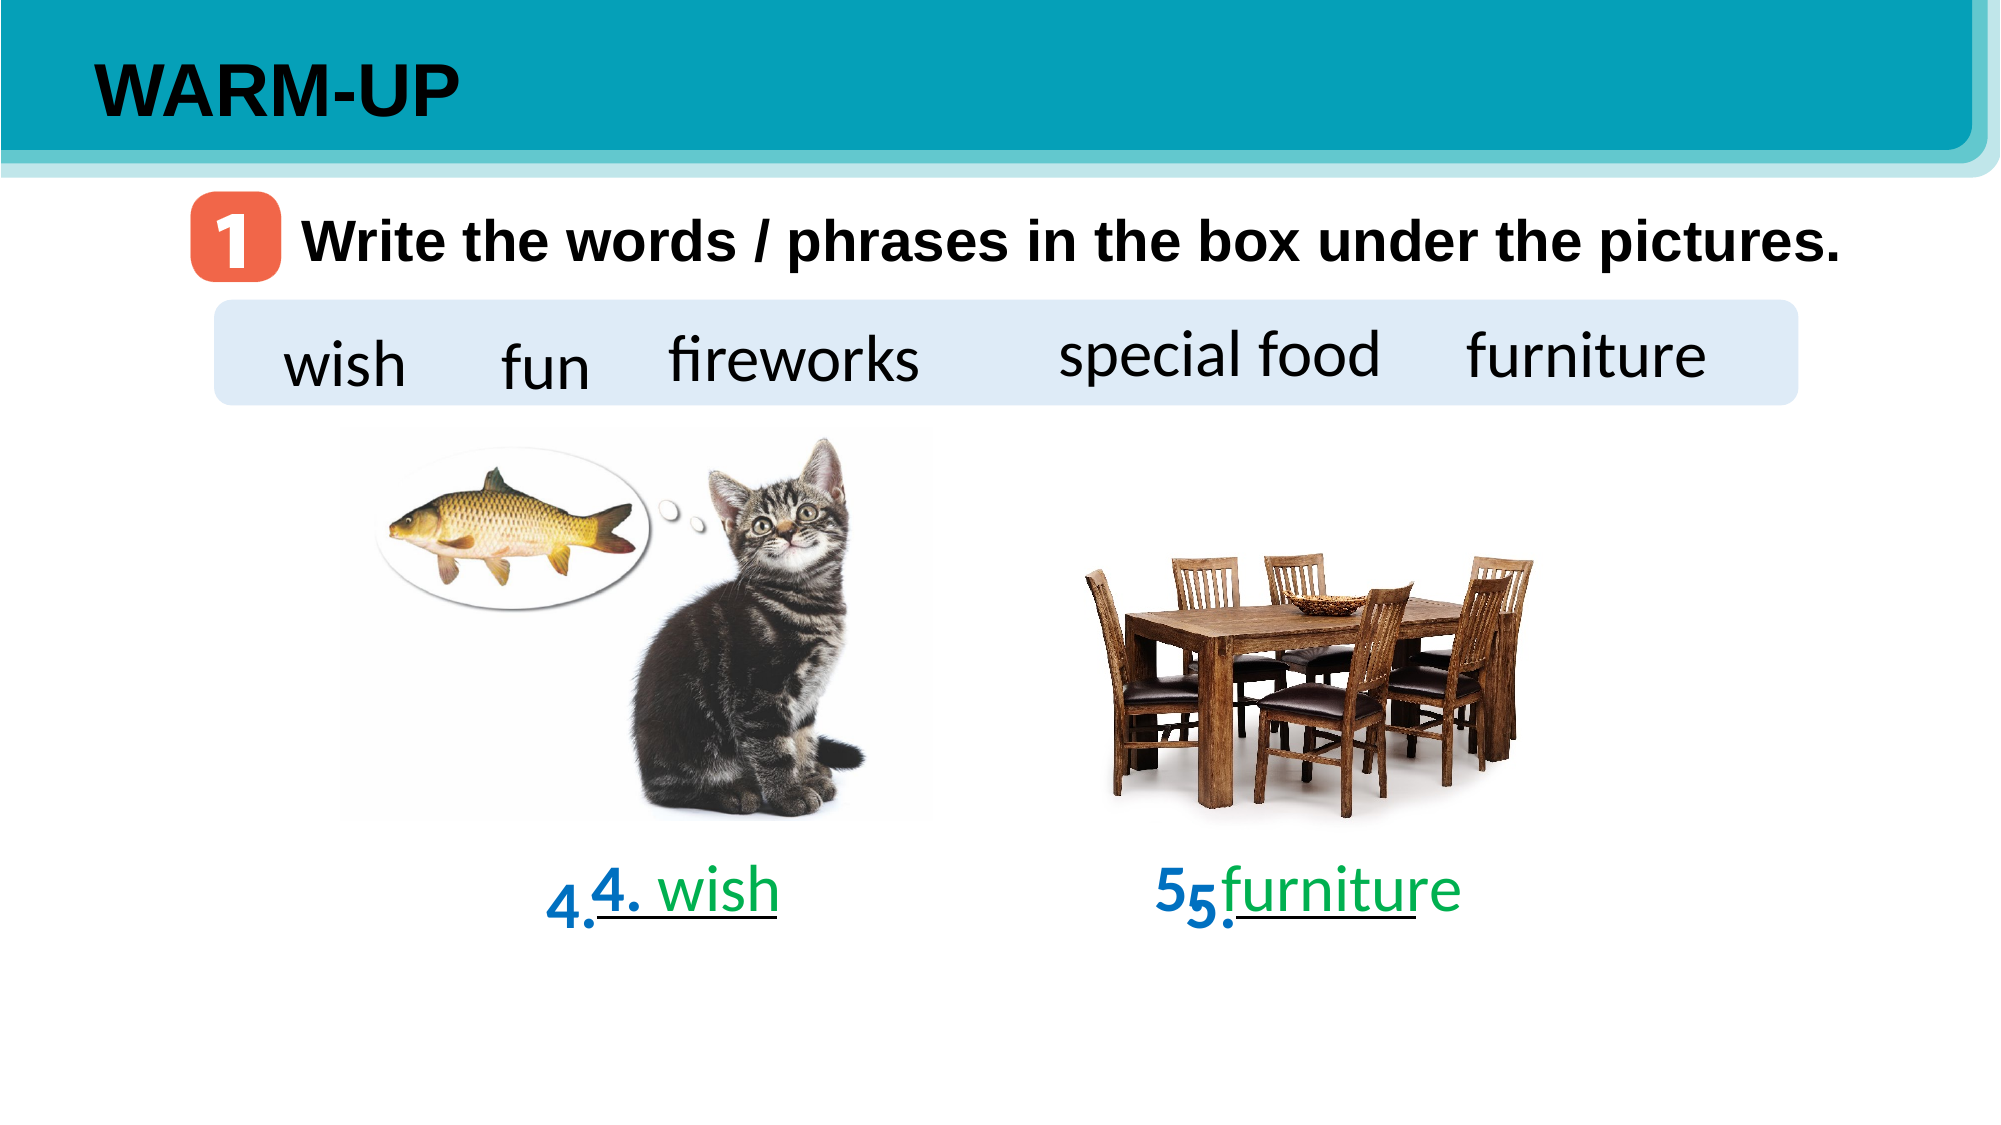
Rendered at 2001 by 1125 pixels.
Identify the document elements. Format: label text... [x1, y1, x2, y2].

text_box fun [486, 315, 632, 410]
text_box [1171, 854, 1417, 951]
picture [184, 182, 288, 295]
picture [338, 427, 933, 821]
text_box fireworks [654, 307, 961, 403]
picture [1043, 498, 1566, 846]
text_box 4. wish [576, 837, 797, 933]
text_box [213, 298, 1800, 407]
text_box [1, 0, 2000, 178]
text_box 5. furniture [1139, 846, 1478, 933]
text_box special food [1043, 302, 1417, 398]
text_box wish [268, 312, 448, 407]
text_box Write the words / phrases in the box under the pictures. [288, 195, 2000, 281]
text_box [531, 854, 777, 951]
text_box furniture [1451, 303, 1759, 399]
